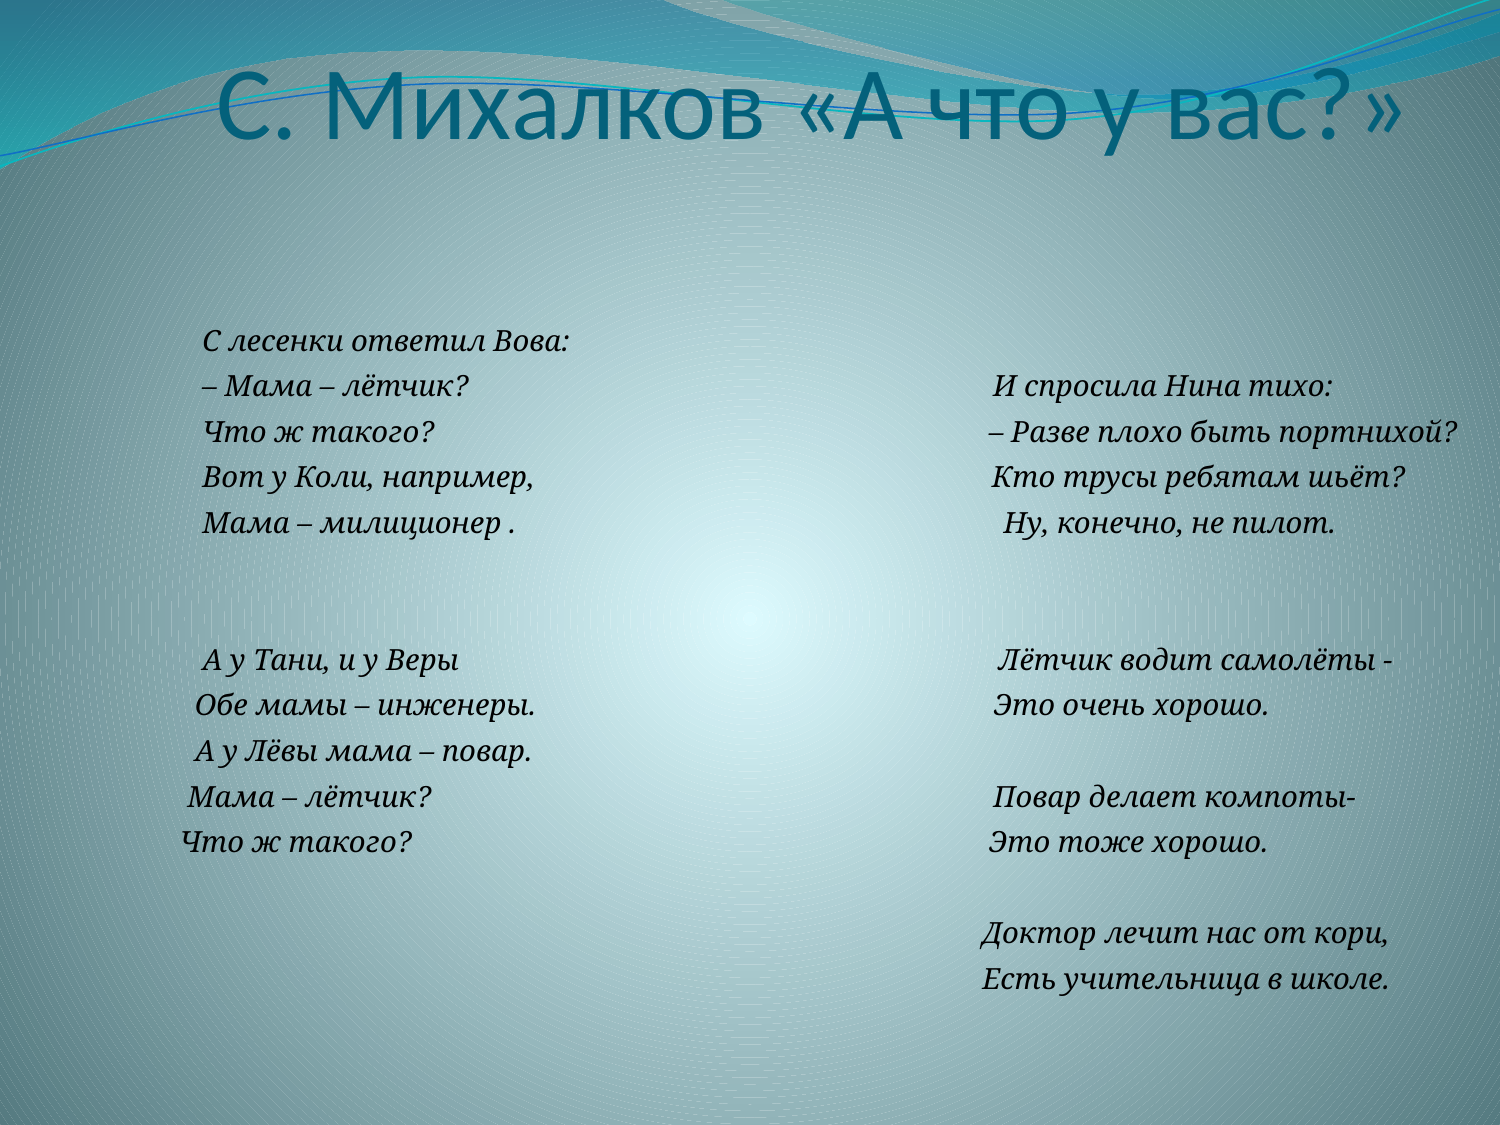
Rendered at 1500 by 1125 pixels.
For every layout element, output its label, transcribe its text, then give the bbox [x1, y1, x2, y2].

list С лесенки ответил Вова: – Мама – лётчик? И спросила Нина тихо: Что ж такого? – Разве плохо быть портнихой? Вот у Коли, например, Кто трусы ребятам шьёт? Мама – милиционер . Ну, конечно, не пилот. А у Тани, и у Веры Лётчик водит самолёты - Обе мамы – инженеры. Это очень хорошо. А у Лёвы мама – повар. Мама – лётчик? Повар делает компоты- Что ж такого? Это тоже хорошо. Доктор лечит нас от кори, Есть учительница в школе. [75, 175, 1500, 1125]
title С. Михалков «А что у вас?» [75, 45, 1425, 175]
